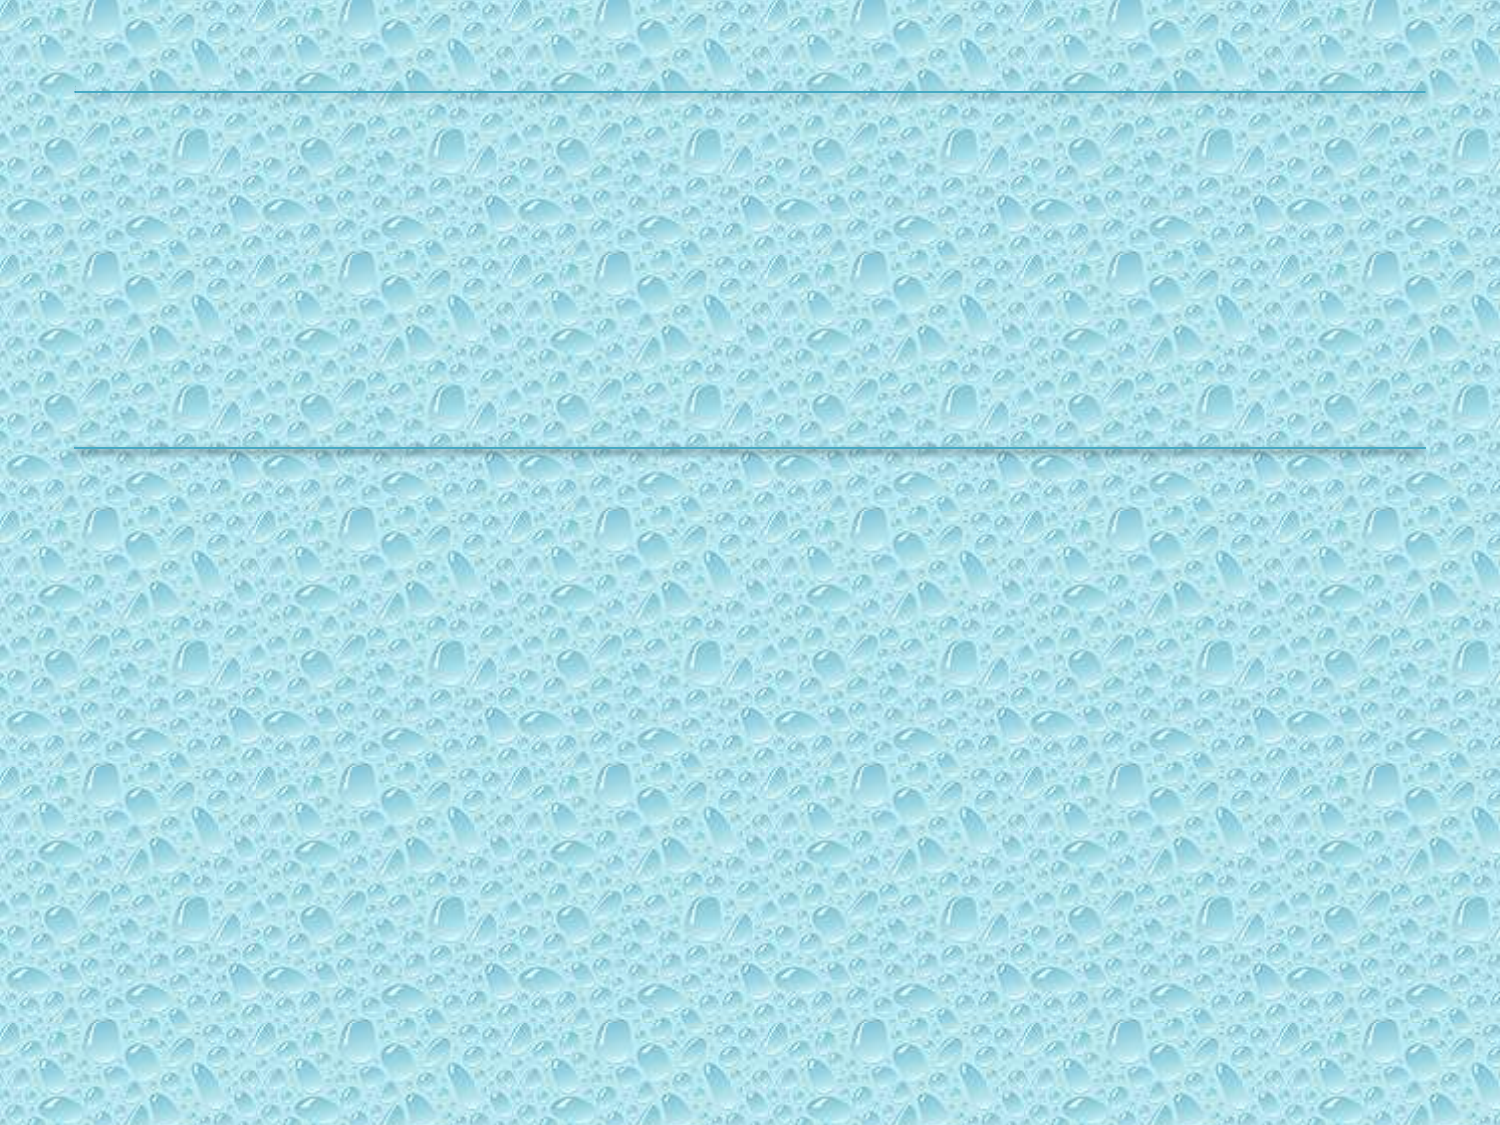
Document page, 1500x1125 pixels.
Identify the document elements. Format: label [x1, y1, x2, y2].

list [74, 262, 1426, 1006]
text_box [74, 44, 1426, 233]
picture [0, 0, 1500, 1125]
